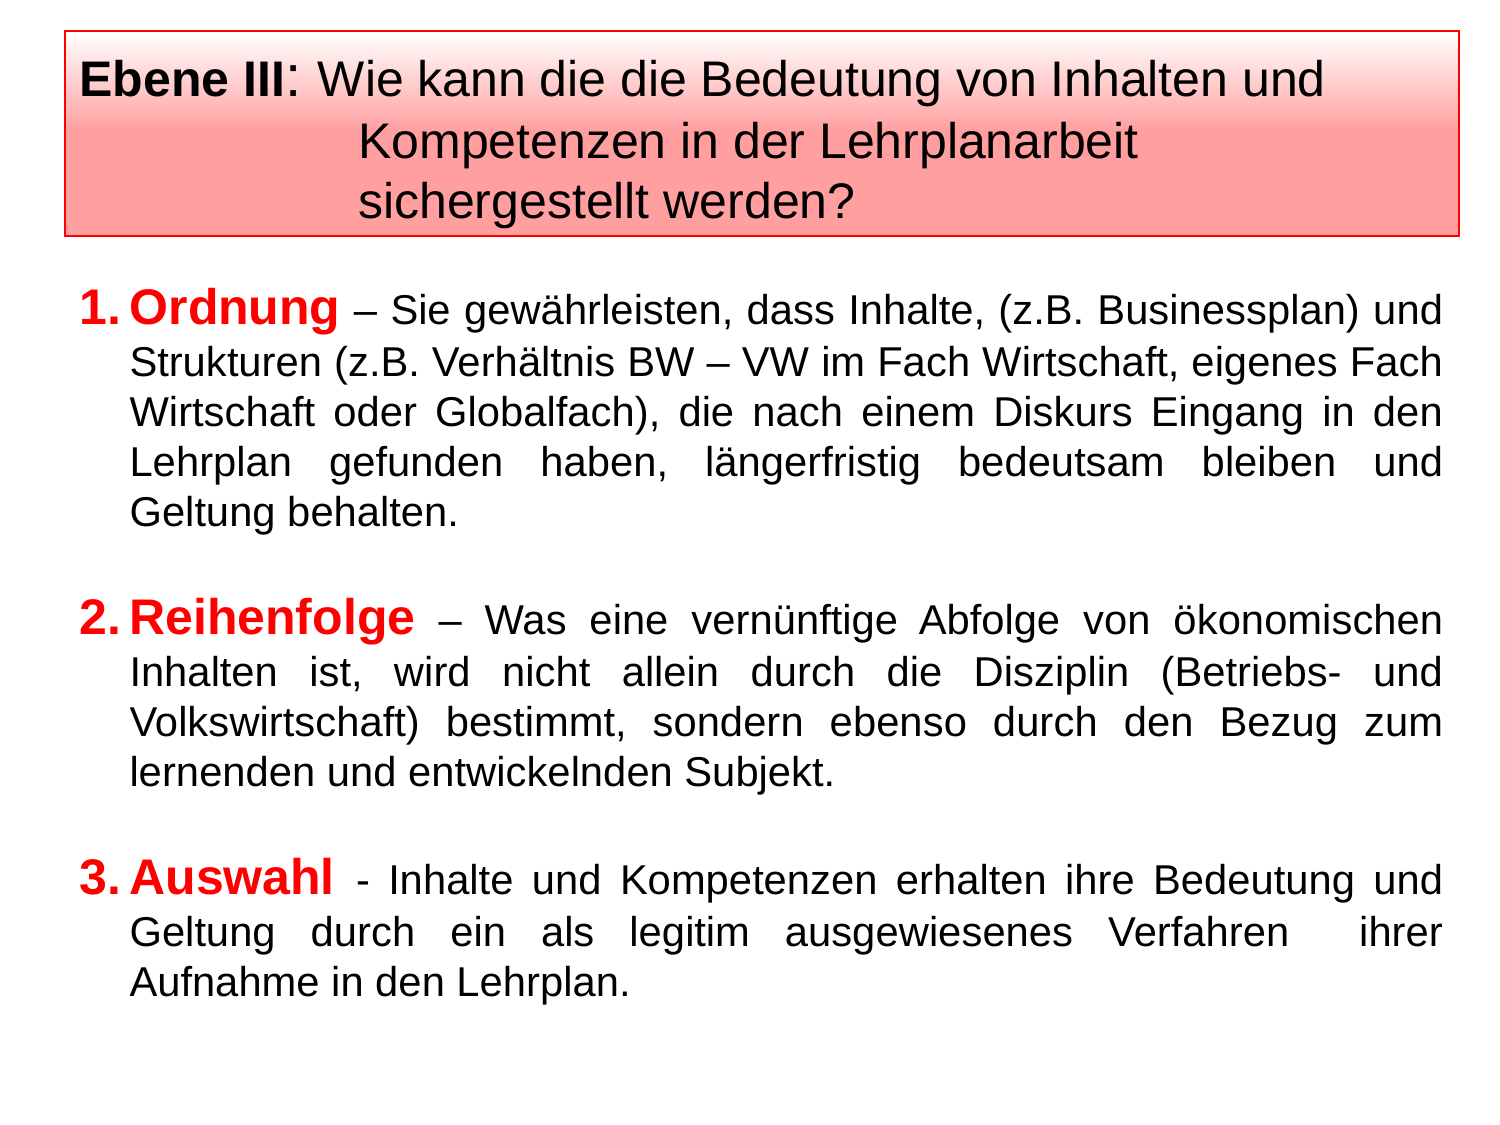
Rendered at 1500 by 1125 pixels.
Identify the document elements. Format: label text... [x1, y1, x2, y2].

text_box Ebene III: Wie kann die die Bedeutung von Inhalten und Kompetenzen in der Lehrplanarbeit sichergestellt werden? [64, 30, 1459, 236]
text_box Ordnung – Sie gewährleisten, dass Inhalte, (z.B. Businessplan) und Strukturen (z.B. Verhältnis BW – VW im Fach Wirtschaft, eigenes Fach Wirtschaft oder Globalfach), die nach einem Diskurs Eingang in den Lehrplan gefunden haben, längerfristig bedeutsam bleiben und Geltung behalten. Reihenfolge – Was eine vernünftige Abfolge von ökonomischen Inhalten ist, wird nicht allein durch die Disziplin (Betriebs- und Volkswirtschaft) bestimmt, sondern ebenso durch den Bezug zum lernenden und entwickelnden Subjekt. Auswahl - Inhalte und Kompetenzen erhalten ihre Bedeutung und Geltung durch ein als legitim ausgewiesenes Verfahren ihrer Aufnahme in den Lehrplan. [64, 267, 1459, 1013]
